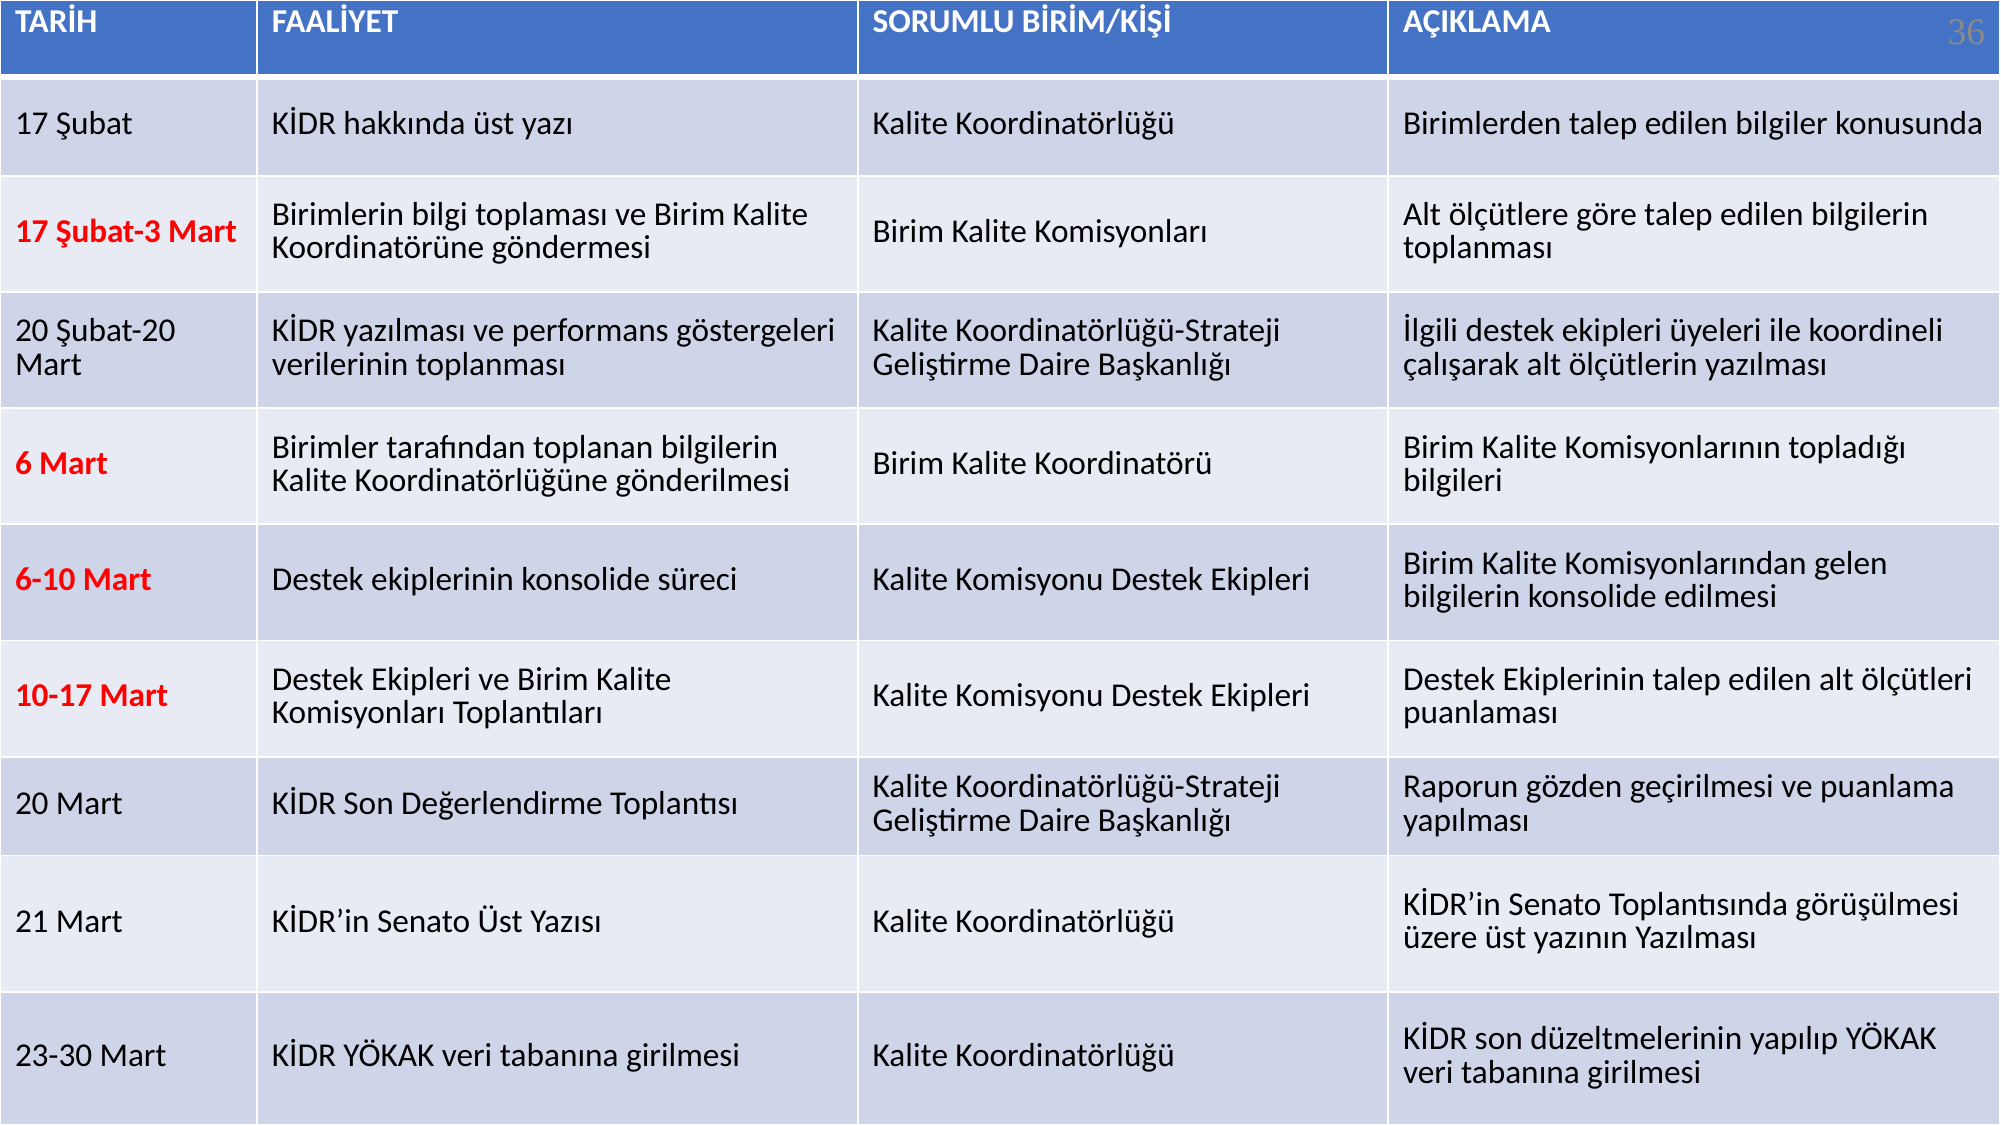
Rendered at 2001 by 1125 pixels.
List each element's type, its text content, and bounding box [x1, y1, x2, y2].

table_cell Kalite Komisyonu Destek Ekipleri [859, 641, 1387, 756]
table_cell Birim Kalite Komisyonlarının topladığı bilgileri [1389, 409, 1999, 523]
table_cell Kalite Koordinatörlüğü-Strateji Geliştirme Daire Başkanlığı [859, 758, 1387, 855]
table_cell Kalite Koordinatörlüğü [859, 856, 1387, 991]
table_cell KİDR hakkında üst yazı [258, 80, 857, 175]
table_cell 10-17 Mart [1, 641, 256, 756]
table_cell KİDR’in Senato Üst Yazısı [258, 856, 857, 991]
table_cell 6-10 Mart [1, 525, 256, 640]
table_cell 17 Şubat-3 Mart [1, 177, 256, 291]
table_cell 17 Şubat [1, 80, 256, 175]
table_cell Kalite Koordinatörlüğü-Strateji Geliştirme Daire Başkanlığı [859, 293, 1387, 407]
table_cell Alt ölçütlere göre talep edilen bilgilerin toplanması [1389, 177, 1999, 291]
table_cell İlgili destek ekipleri üyeleri ile koordineli çalışarak alt ölçütlerin yazılması [1389, 293, 1999, 407]
table_cell Kalite Komisyonu Destek Ekipleri [859, 525, 1387, 640]
table_cell Birimlerin bilgi toplaması ve Birim Kalite Koordinatörüne göndermesi [258, 177, 857, 291]
table_cell 6 Mart [1, 409, 256, 523]
table_cell KİDR YÖKAK veri tabanına girilmesi [258, 993, 857, 1124]
table_cell Destek Ekipleri ve Birim Kalite Komisyonları Toplantıları [258, 641, 857, 756]
table_cell Raporun gözden geçirilmesi ve puanlama yapılması [1389, 758, 1999, 855]
table_cell KİDR yazılması ve performans göstergeleri verilerinin toplanması [258, 293, 857, 407]
text_box 36 [1549, 0, 2000, 60]
table_header SORUMLU BİRİM/KİŞİ [859, 1, 1387, 74]
table_cell Birim Kalite Komisyonları [859, 177, 1387, 291]
table_cell Destek Ekiplerinin talep edilen alt ölçütleri puanlaması [1389, 641, 1999, 756]
table_cell KİDR son düzeltmelerinin yapılıp YÖKAK veri tabanına girilmesi [1389, 993, 1999, 1124]
table_cell 20 Şubat-20 Mart [1, 293, 256, 407]
table_cell Destek ekiplerinin konsolide süreci [258, 525, 857, 640]
table_cell Birimler tarafından toplanan bilgilerin Kalite Koordinatörlüğüne gönderilmesi [258, 409, 857, 523]
table_cell Birim Kalite Komisyonlarından gelen bilgilerin konsolide edilmesi [1389, 525, 1999, 640]
table_header AÇIKLAMA [1389, 1, 1999, 74]
table_cell 21 Mart [1, 856, 256, 991]
table_cell Kalite Koordinatörlüğü [859, 80, 1387, 175]
table_header TARİH [1, 1, 256, 74]
table_cell Kalite Koordinatörlüğü [859, 993, 1387, 1124]
table_cell KİDR Son Değerlendirme Toplantısı [258, 758, 857, 855]
table_cell 20 Mart [1, 758, 256, 855]
table_cell Birimlerden talep edilen bilgiler konusunda [1389, 80, 1999, 175]
table_cell 23-30 Mart [1, 993, 256, 1124]
table_cell KİDR’in Senato Toplantısında görüşülmesi üzere üst yazının Yazılması [1389, 856, 1999, 991]
table_header FAALİYET [258, 1, 857, 74]
table_cell Birim Kalite Koordinatörü [859, 409, 1387, 523]
